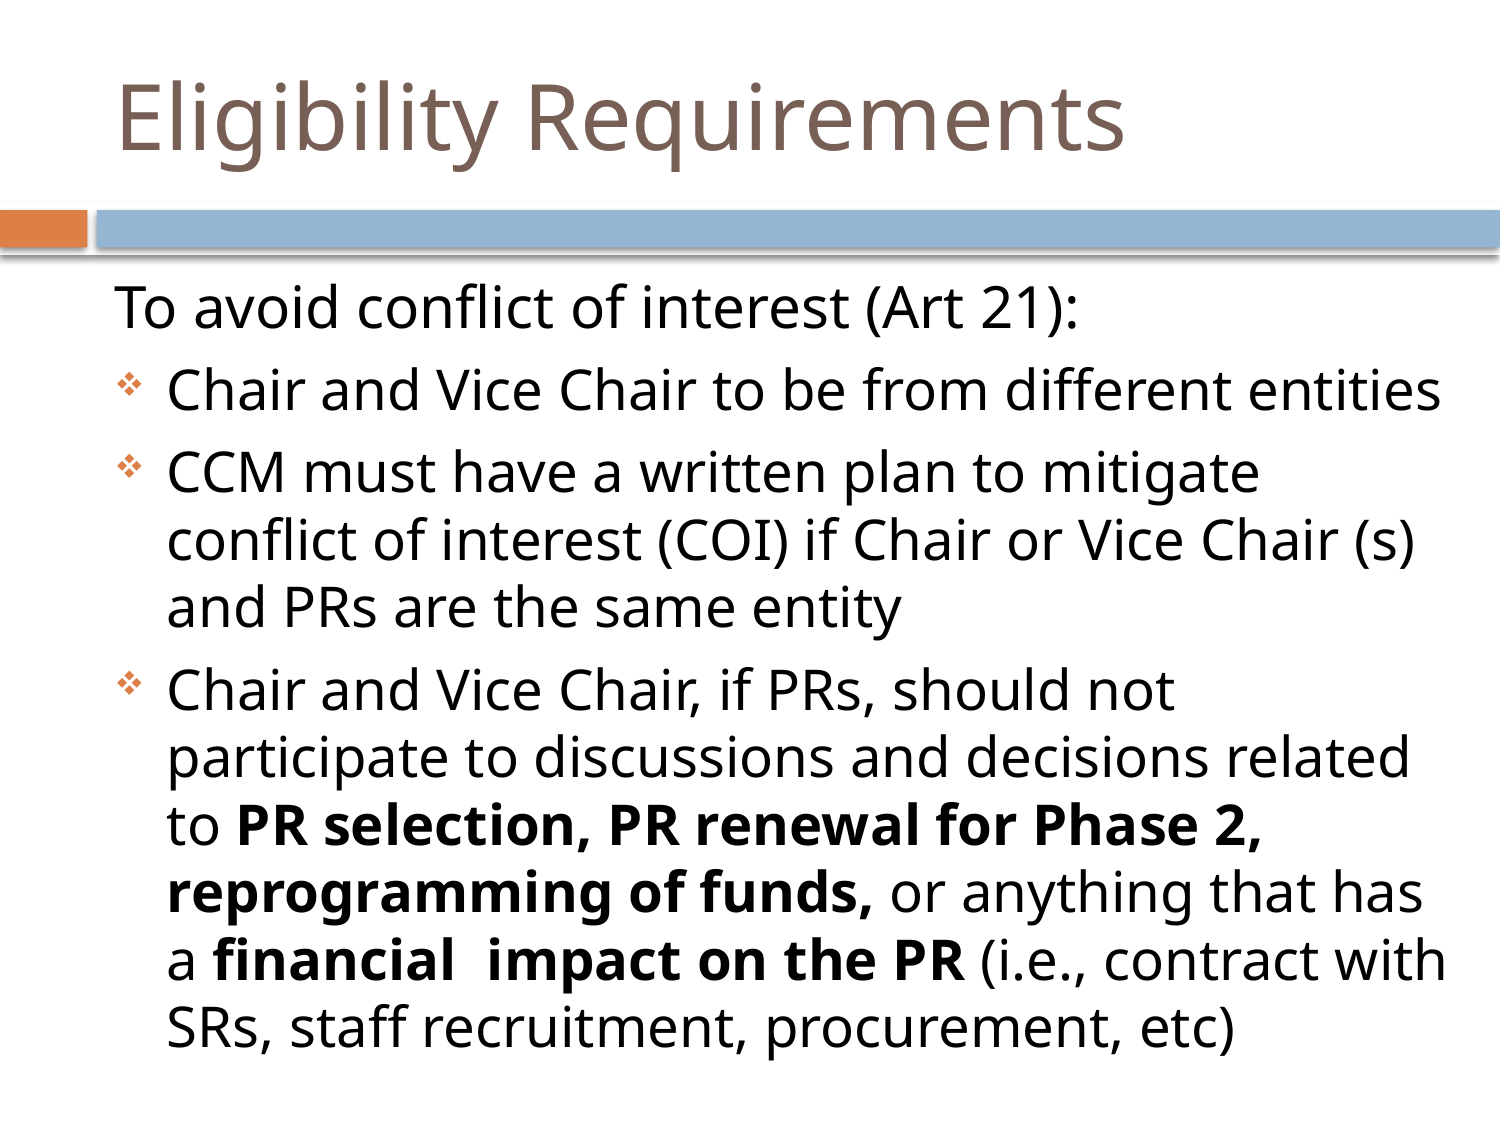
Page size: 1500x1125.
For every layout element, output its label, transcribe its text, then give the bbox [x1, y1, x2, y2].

list To avoid conflict of interest (Art 21): Chair and Vice Chair to be from different entities CCM must have a written plan to mitigate conflict of interest (COI) if Chair or Vice Chair (s) and PRs are the same entity Chair and Vice Chair, if PRs, should not participate to discussions and decisions related to PR selection, PR renewal for Phase 2, reprogramming of funds, or anything that has a financial impact on the PR (i.e., contract with SRs, staff recruitment, procurement, etc) [99, 262, 1475, 1089]
title Eligibility Requirements [99, 24, 1475, 203]
